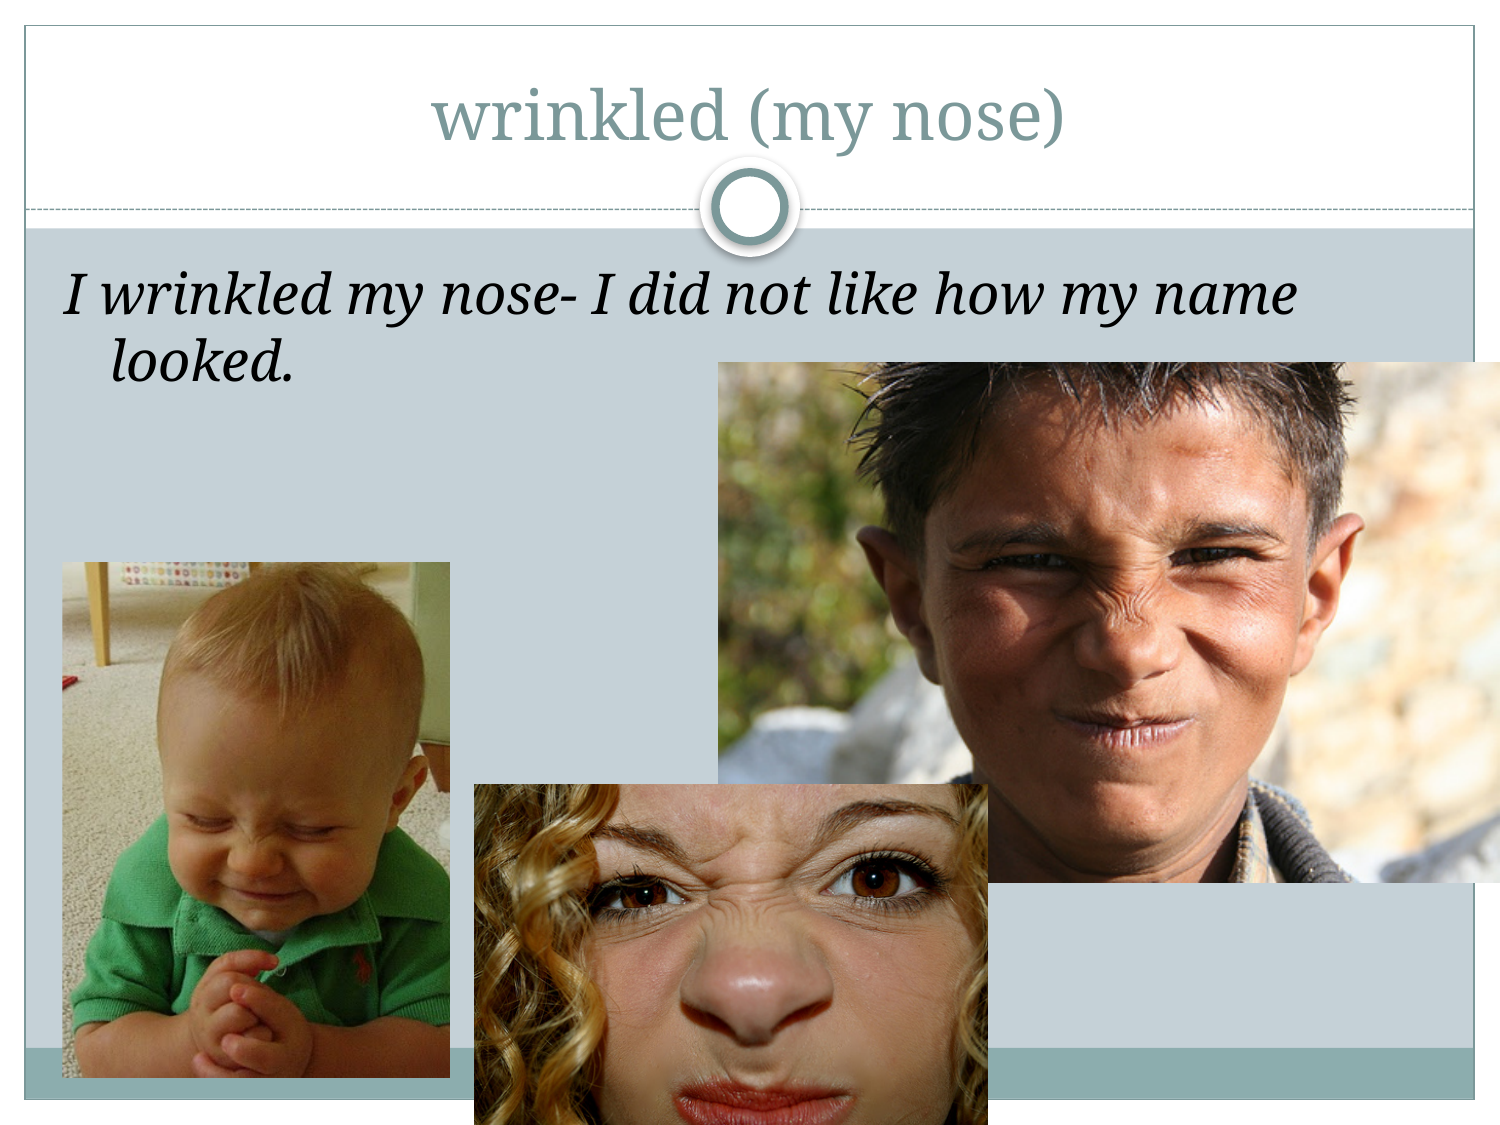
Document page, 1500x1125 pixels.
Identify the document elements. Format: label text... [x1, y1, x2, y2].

list I wrinkled my nose- I did not like how my name looked. [49, 250, 1445, 1001]
picture [62, 562, 451, 1079]
picture [474, 362, 1500, 1125]
title wrinkled (my nose) [49, 37, 1450, 162]
